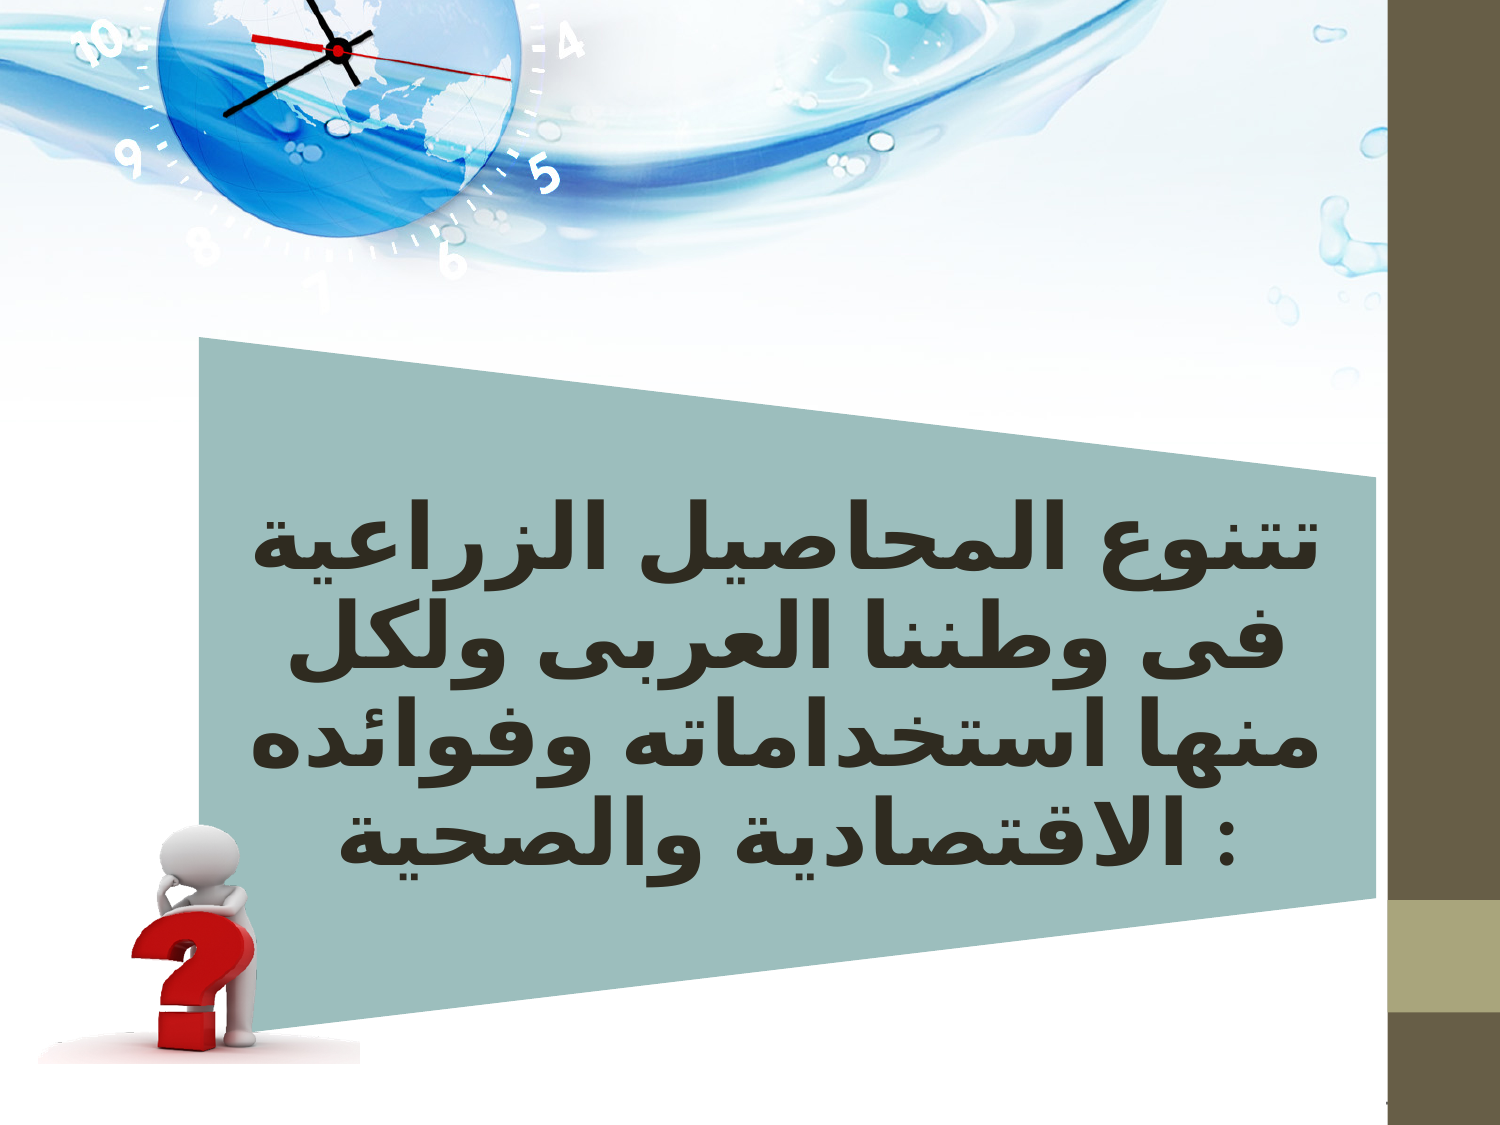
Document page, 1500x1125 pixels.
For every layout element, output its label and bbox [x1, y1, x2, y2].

text_box [198, 336, 1377, 1039]
picture [0, 0, 1387, 1125]
